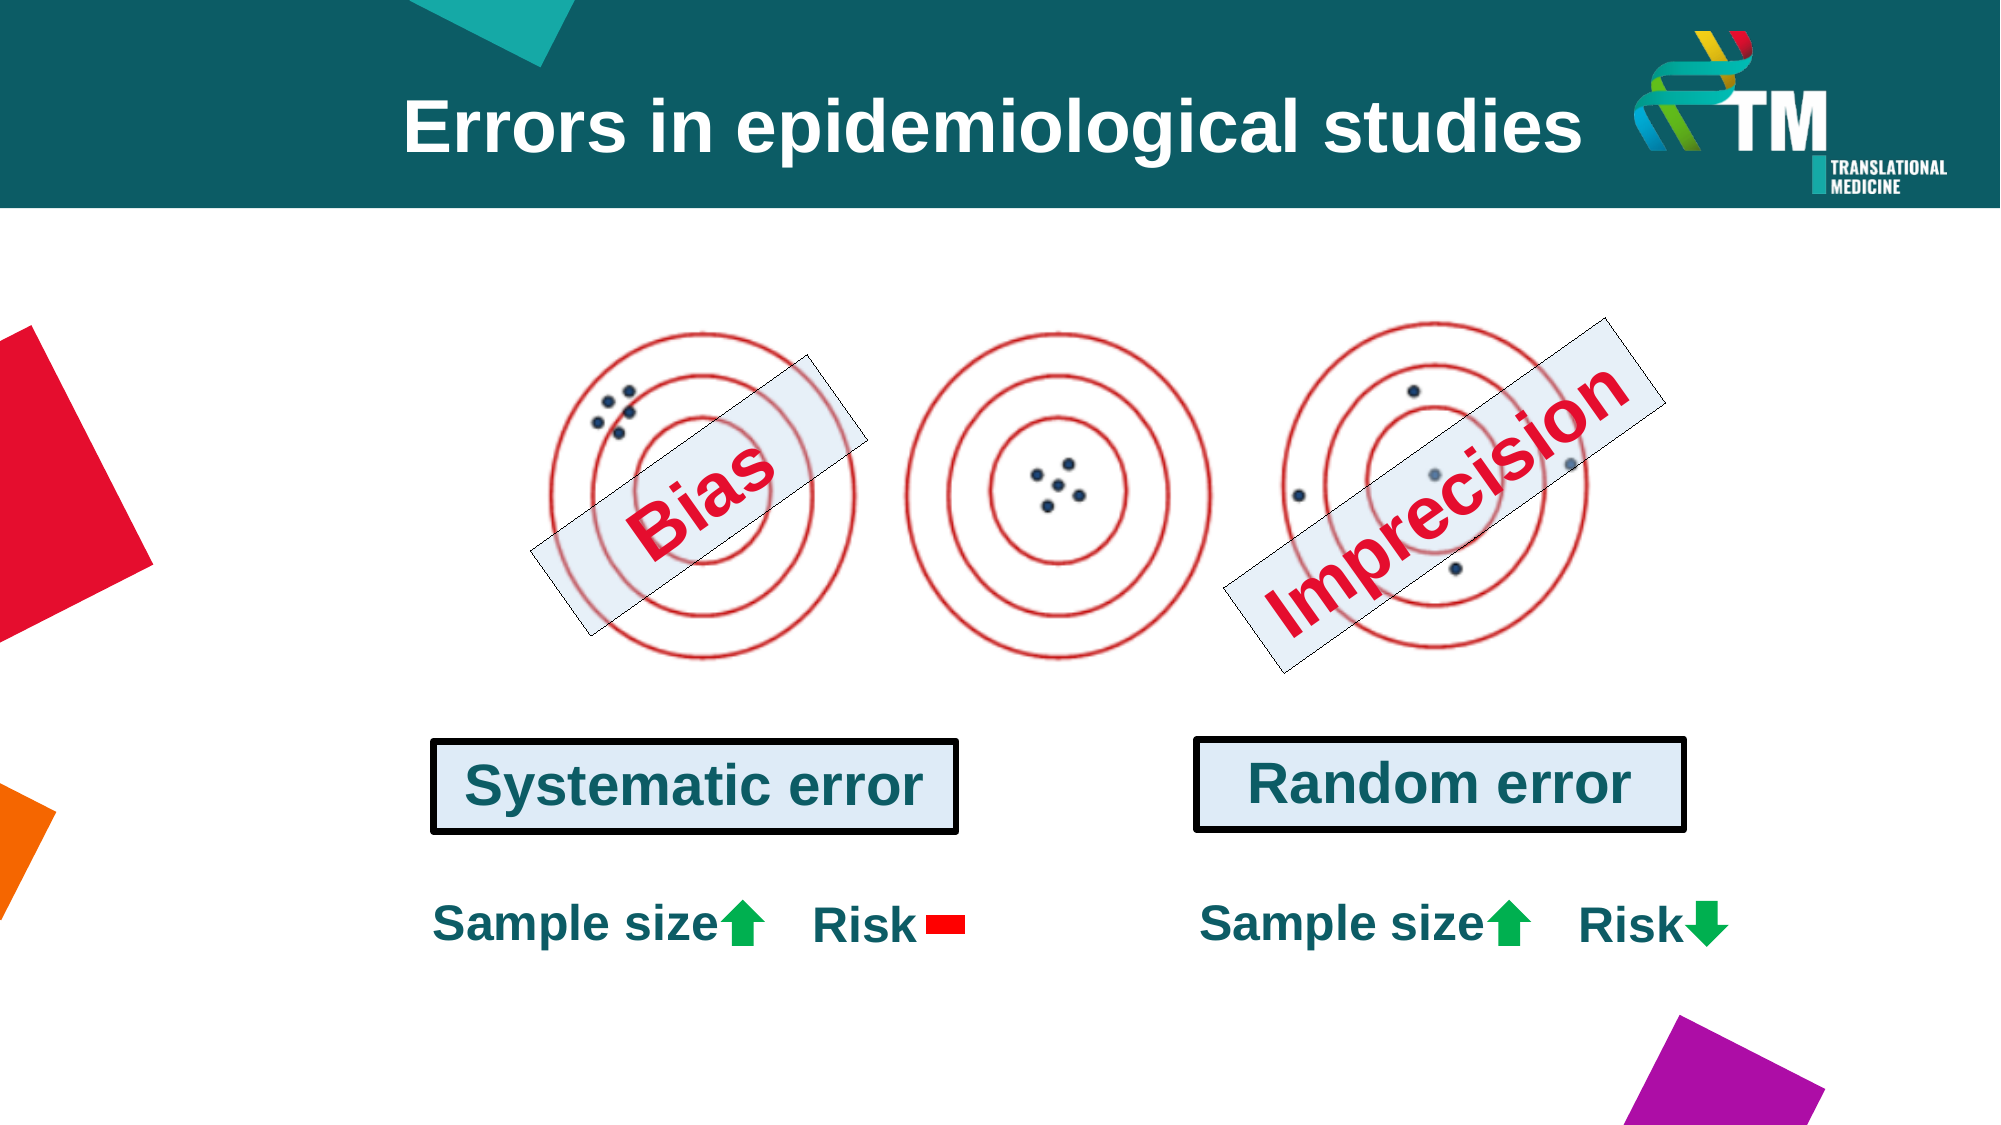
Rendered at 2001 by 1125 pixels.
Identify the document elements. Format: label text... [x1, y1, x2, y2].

text_box Imprecision [1655, 387, 1666, 411]
text_box [1684, 900, 1729, 947]
text_box Risk [797, 884, 933, 960]
text_box [1486, 899, 1532, 946]
picture [1634, 31, 1947, 194]
list Random error [1196, 739, 1684, 830]
text_box Sample size [1184, 883, 1515, 958]
text_box [926, 915, 965, 934]
text_box Errors in epidemiological studies [356, 80, 1632, 143]
text_box Systematic error [433, 741, 957, 832]
picture [417, 289, 1655, 684]
text_box [720, 899, 765, 946]
text_box Risk [1563, 884, 1700, 960]
text_box Sample size [417, 883, 748, 958]
